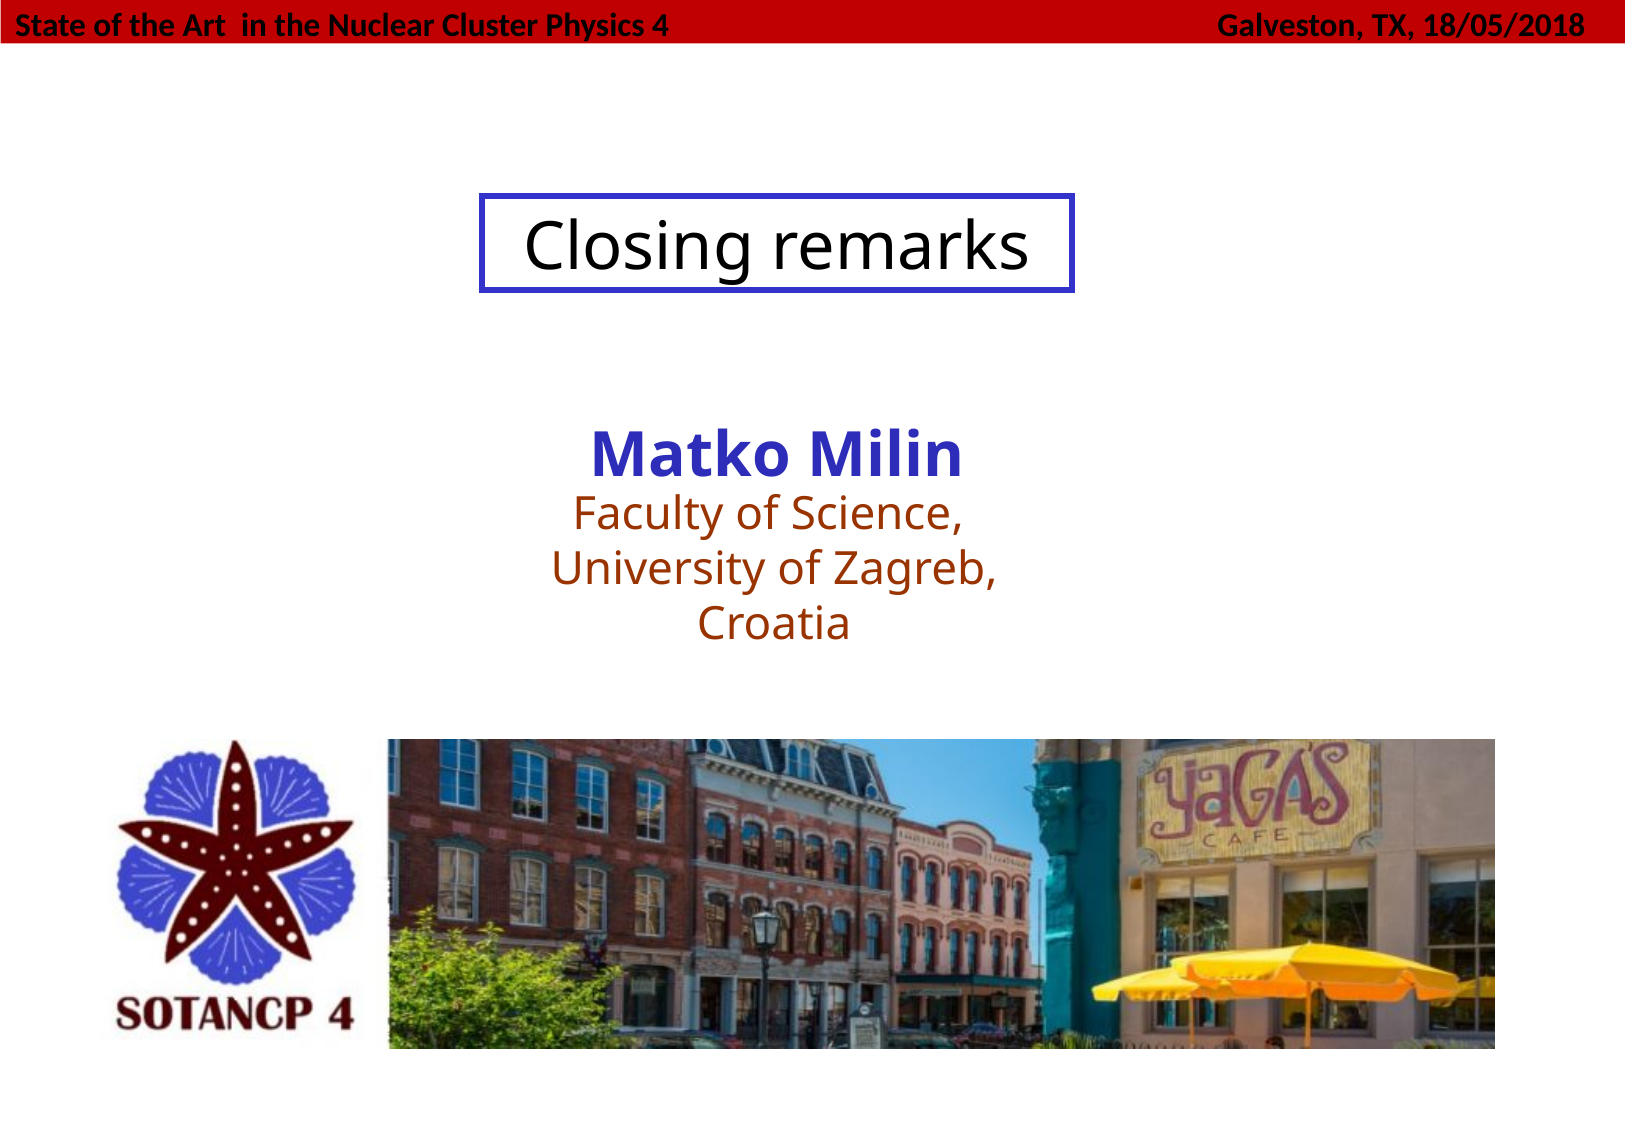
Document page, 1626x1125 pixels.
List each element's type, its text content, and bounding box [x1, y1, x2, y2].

text_box Faculty of Science, University of Zagreb, Croatia [416, 477, 1132, 656]
picture [88, 739, 1496, 1050]
text_box State of the Art in the Nuclear Cluster Physics 4 Galveston, TX, 18/05/2018 [0, 0, 1625, 44]
text_box Matko Milin [576, 406, 979, 477]
text_box Closing remarks [481, 196, 1073, 290]
